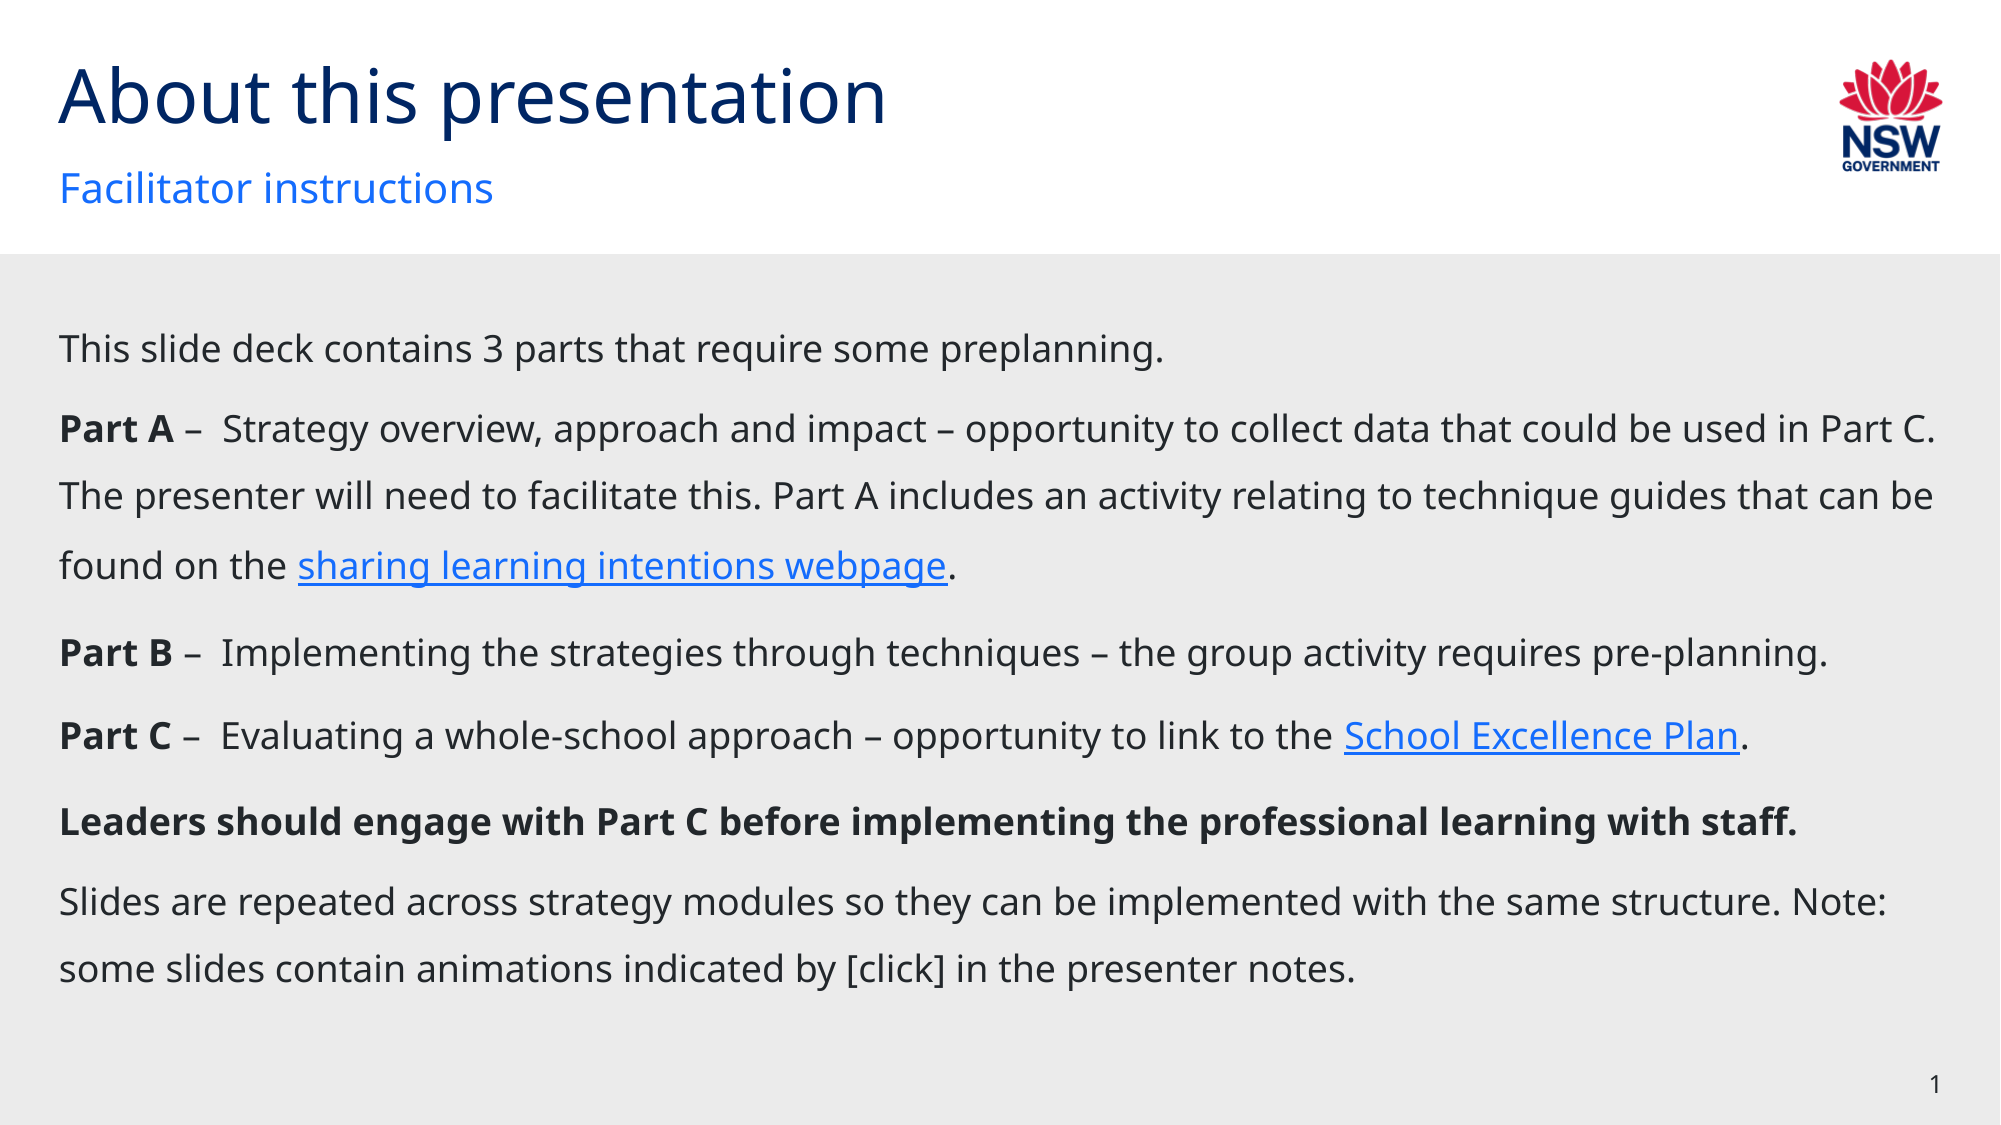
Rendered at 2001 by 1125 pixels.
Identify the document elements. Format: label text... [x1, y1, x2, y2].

list This slide deck contains 3 parts that require some preplanning. Part A – Strategy overview, approach and impact – opportunity to collect data that could be used in Part C. The presenter will need to facilitate this. Part A includes an activity relating to technique guides that can be found on the sharing learning intentions webpage. Part B – Implementing the strategies through techniques – the group activity requires pre-planning. Part C – Evaluating a whole-school approach – opportunity to link to the School Excellence Plan. Leaders should engage with Part C before implementing the professional learning with staff. Slides are repeated across strategy modules so they can be implemented with the same structure. Note: some slides contain animations indicated by [click] in the presenter notes. [59, 302, 1943, 1039]
picture [1839, 59, 1943, 172]
list Facilitator instructions [59, 160, 1713, 212]
title About this presentation [59, 59, 1713, 149]
slide_number 1 [1824, 1068, 1943, 1099]
